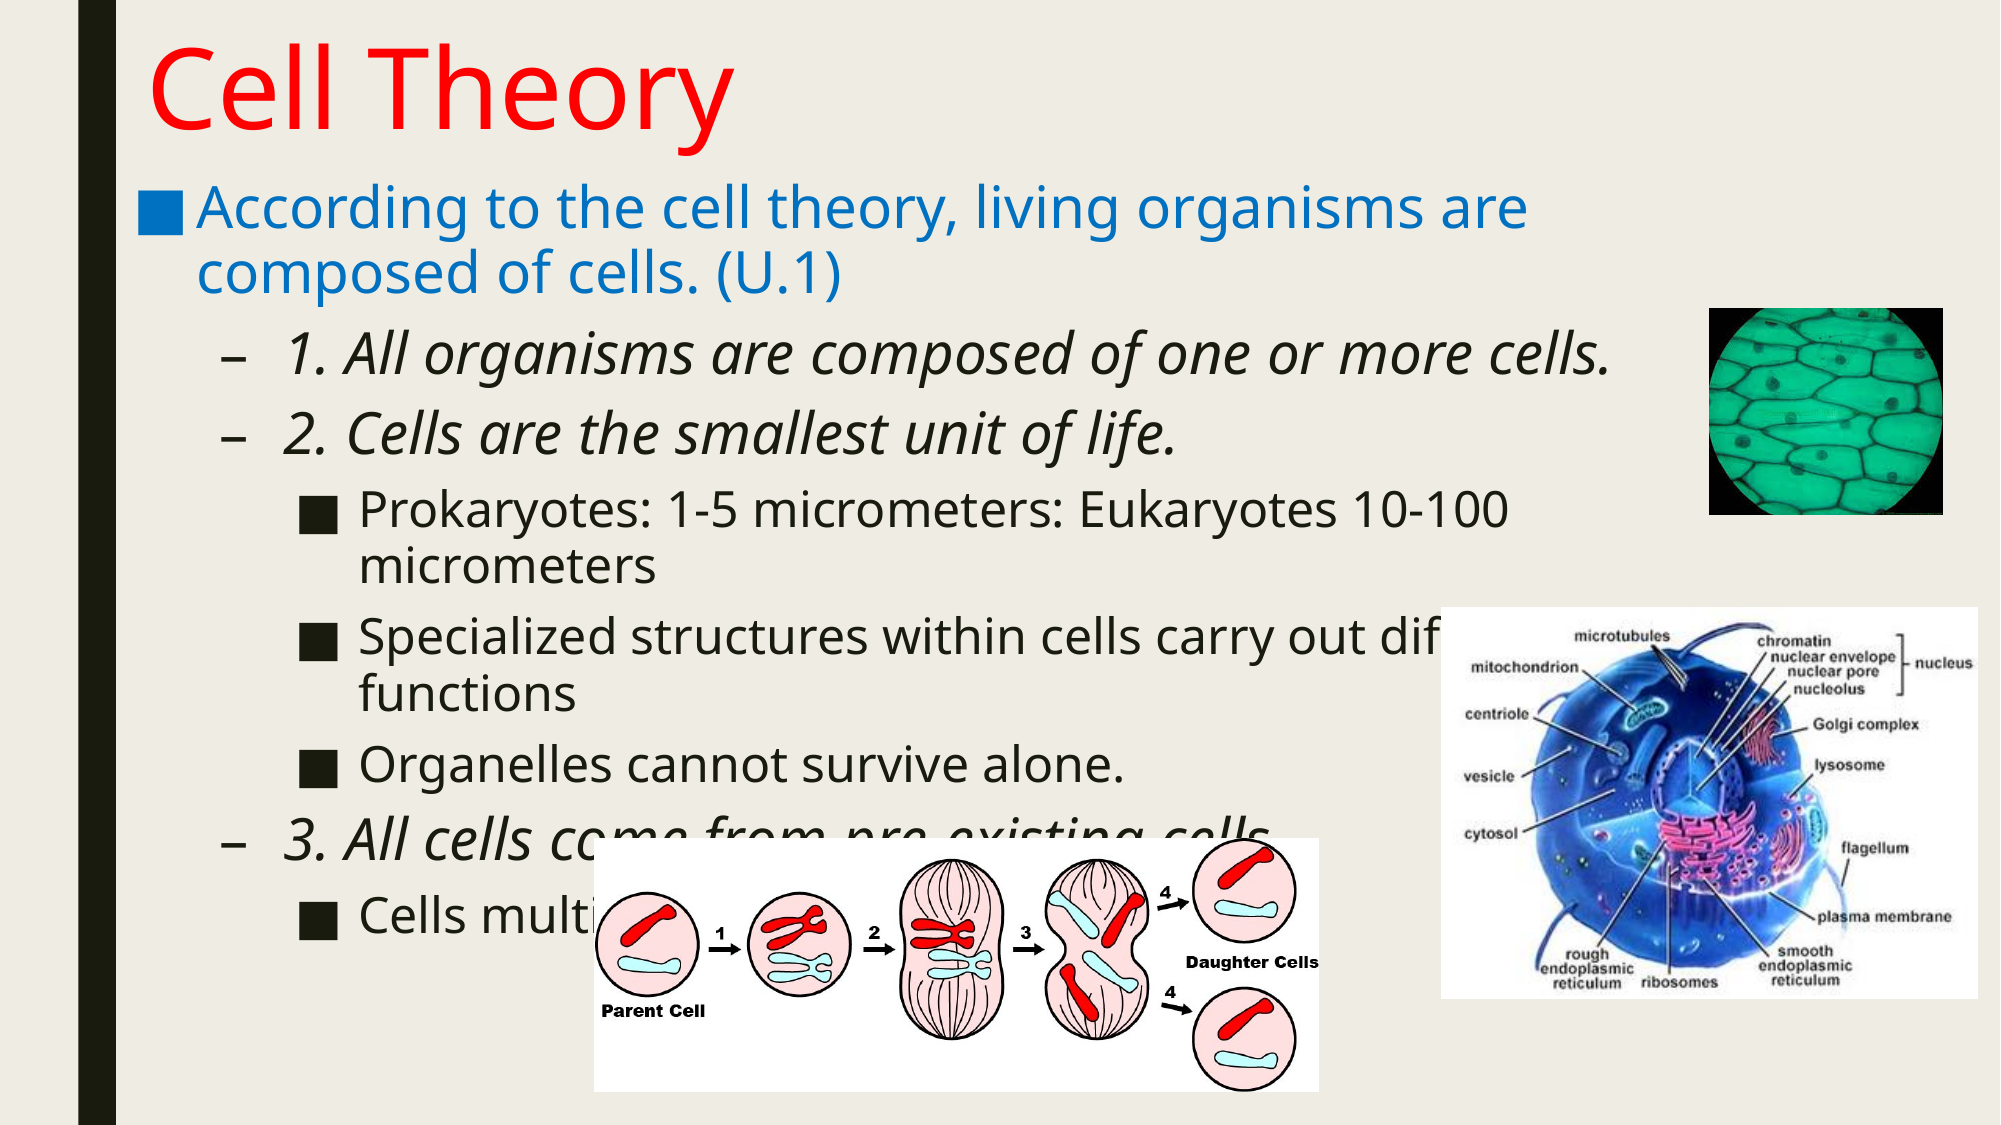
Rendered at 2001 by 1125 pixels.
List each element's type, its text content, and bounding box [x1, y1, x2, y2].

picture [593, 838, 1319, 1092]
picture [1709, 308, 1943, 515]
list According to the cell theory, living organisms are composed of cells. (U.1) 1. All organisms are composed of one or more cells. 2. Cells are the smallest unit of life. Prokaryotes: 1-5 micrometers: Eukaryotes 10-100 micrometers Specialized structures within cells carry out different functions Organelles cannot survive alone. 3. All cells come from pre-existing cells. Cells multiply though division [118, 168, 1795, 823]
title Cell Theory [131, 26, 1707, 168]
picture [1441, 607, 1978, 999]
